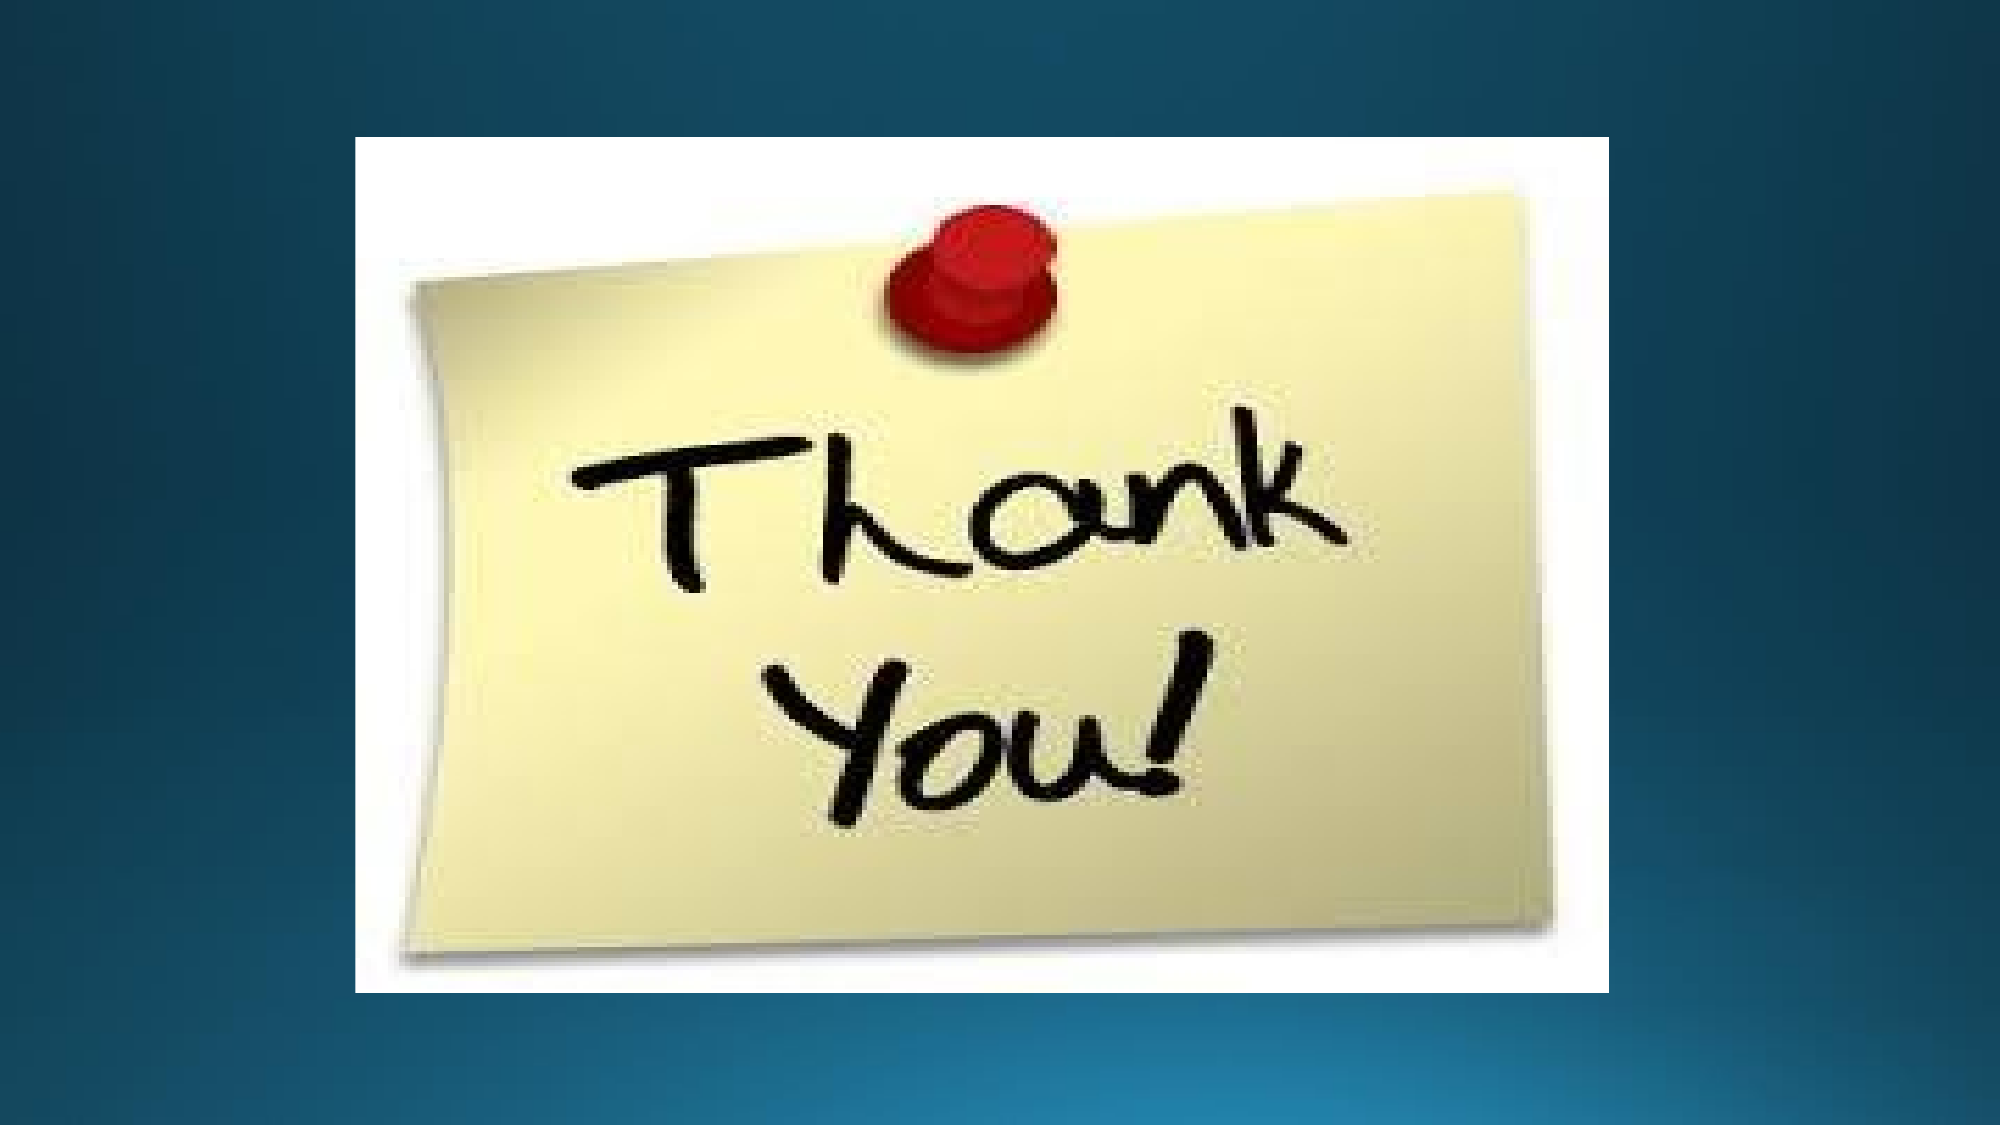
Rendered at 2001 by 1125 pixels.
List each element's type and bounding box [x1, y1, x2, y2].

picture [0, 0, 2000, 1125]
text_box [355, 137, 1609, 993]
